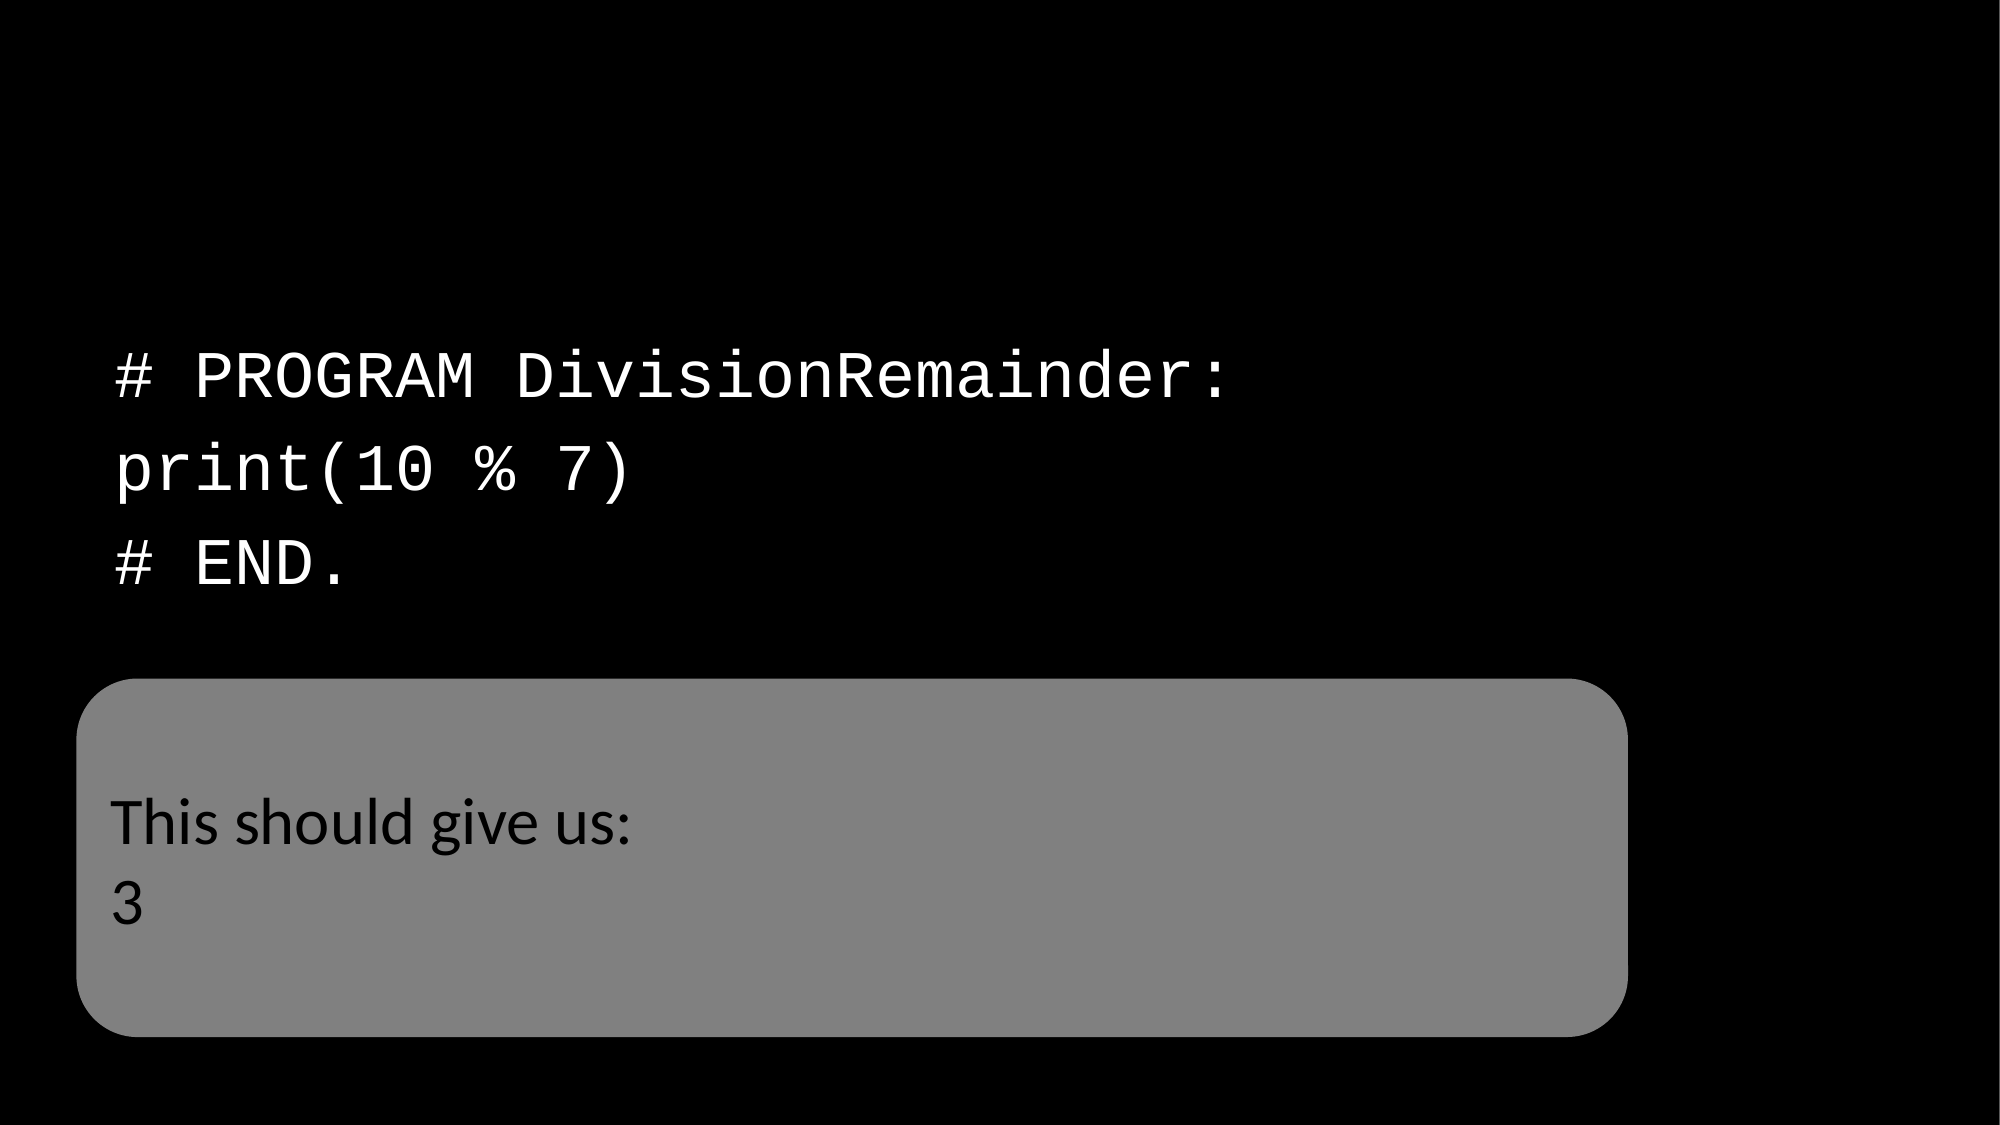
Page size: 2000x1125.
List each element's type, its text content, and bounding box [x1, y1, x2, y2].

text_box This should give us: 3 [76, 678, 1629, 1038]
list # PROGRAM DivisionRemainder: print(10 % 7) # END. [99, 42, 1900, 1005]
